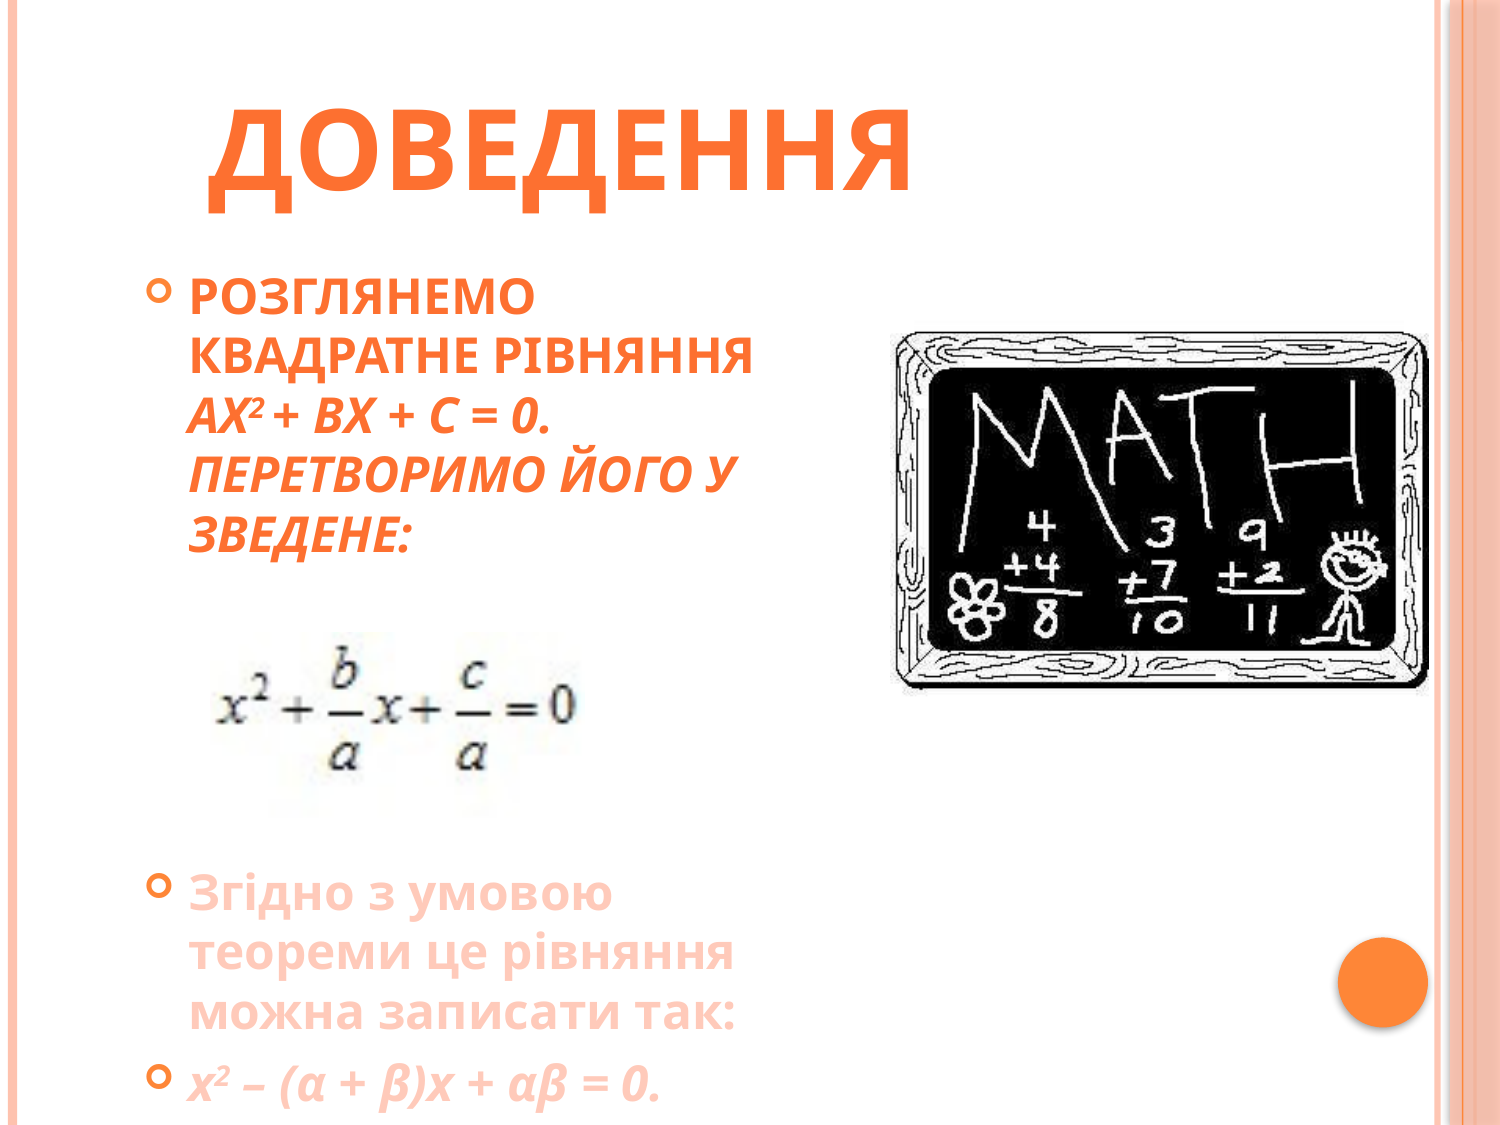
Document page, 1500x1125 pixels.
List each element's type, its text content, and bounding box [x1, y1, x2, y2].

picture [890, 245, 1429, 785]
list Розглянемо квадратне рівняння ax2 + bx + c = 0. Перетворимо його у зведене: Згідно з умовою теореми це рівняння можна записати так: x2 – (α + β)x + αβ = 0. [128, 257, 856, 1125]
text_box Доведення [193, 70, 934, 221]
picture [210, 632, 586, 834]
